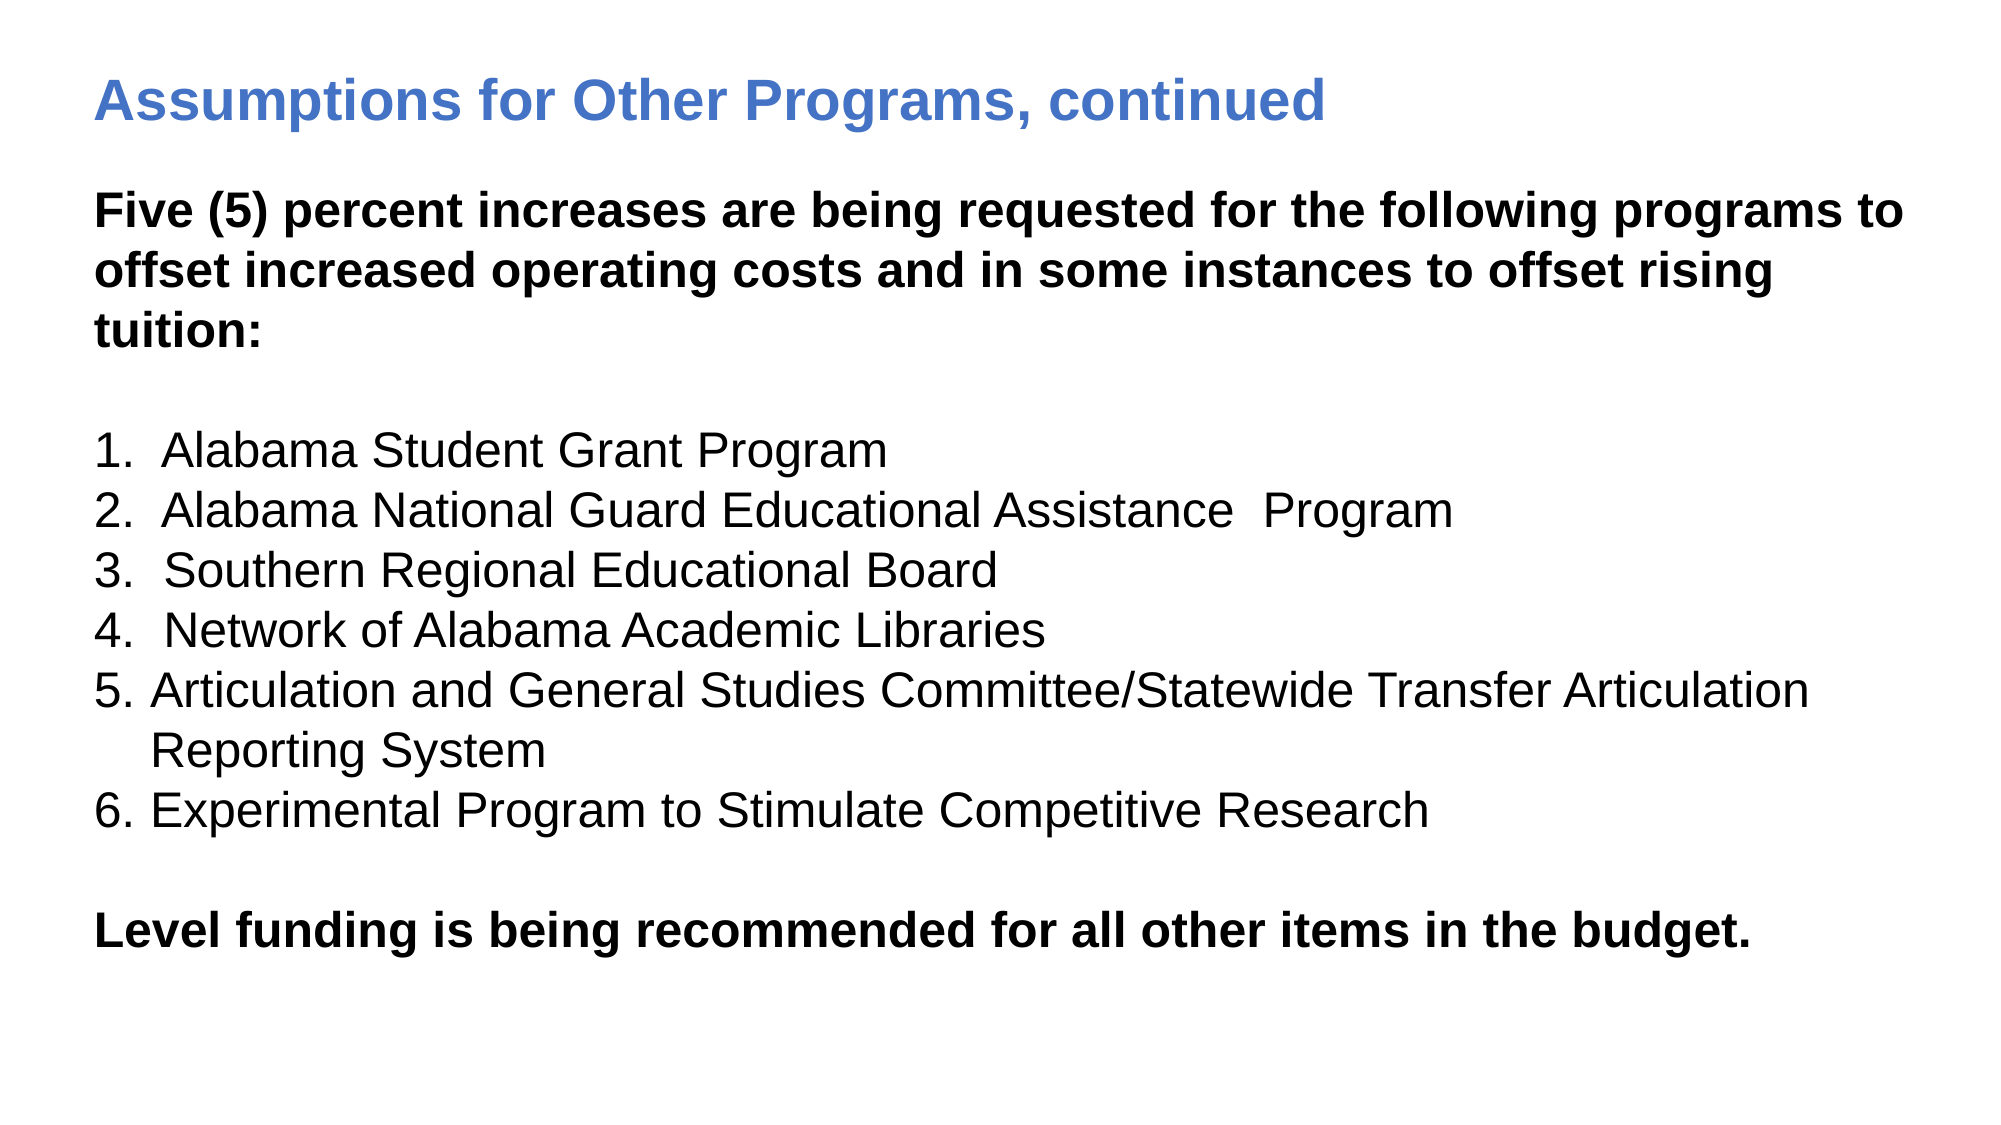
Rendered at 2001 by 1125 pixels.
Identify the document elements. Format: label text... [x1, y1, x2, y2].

text_box Assumptions for Other Programs, continued Five (5) percent increases are being requested for the following programs to offset increased operating costs and in some instances to offset rising tuition: 1. Alabama Student Grant Program 2. Alabama National Guard Educational Assistance Program 3. Southern Regional Educational Board 4. Network of Alabama Academic Libraries Articulation and General Studies Committee/Statewide Transfer Articulation Reporting System Experimental Program to Stimulate Competitive Research Level funding is being recommended for all other items in the budget. [79, 55, 1930, 1010]
